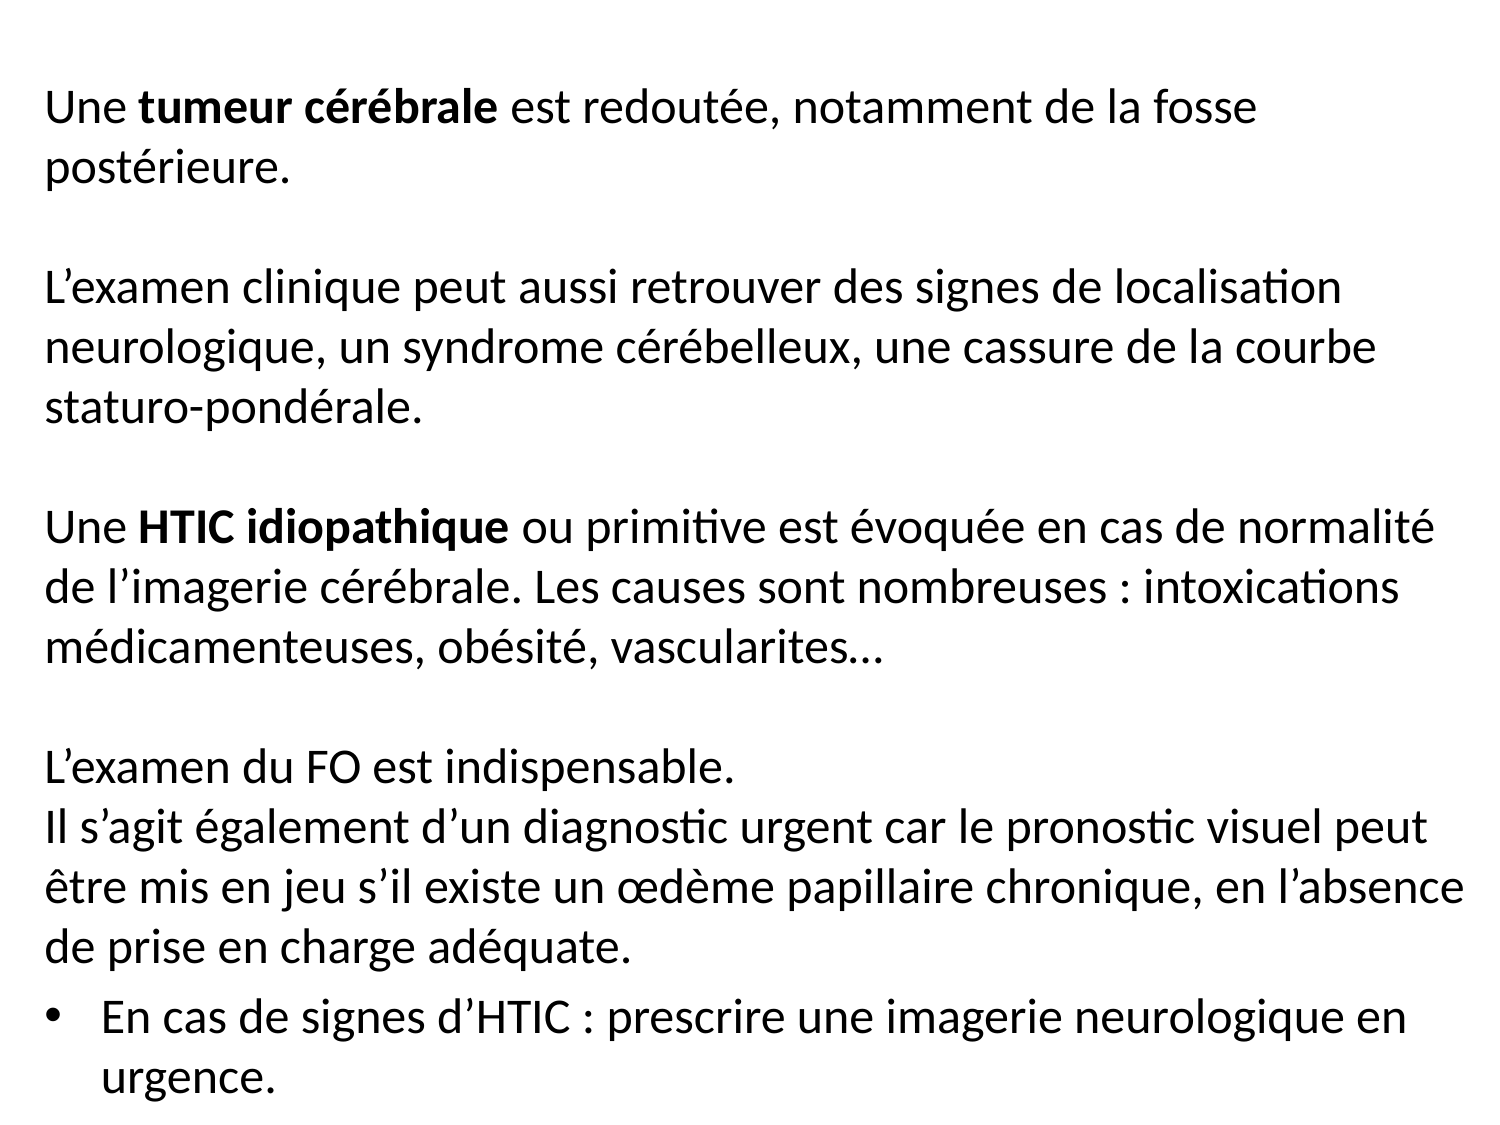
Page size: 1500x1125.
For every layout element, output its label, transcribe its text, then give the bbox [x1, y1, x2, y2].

list Une tumeur cérébrale est redoutée, notamment de la fosse postérieure. L’examen clinique peut aussi retrouver des signes de localisation neurologique, un syndrome cérébelleux, une cassure de la courbe staturo-pondérale. Une HTIC idiopathique ou primitive est évoquée en cas de normalité de l’imagerie cérébrale. Les causes sont nombreuses : intoxications médicamenteuses, obésité, vascularites… L’examen du FO est indispensable. Il s’agit également d’un diagnostic urgent car le pronostic visuel peut être mis en jeu s’il existe un œdème papillaire chronique, en l’absence de prise en charge adéquate. En cas de signes d’HTIC : prescrire une imagerie neurologique en urgence. [29, 66, 1483, 1106]
